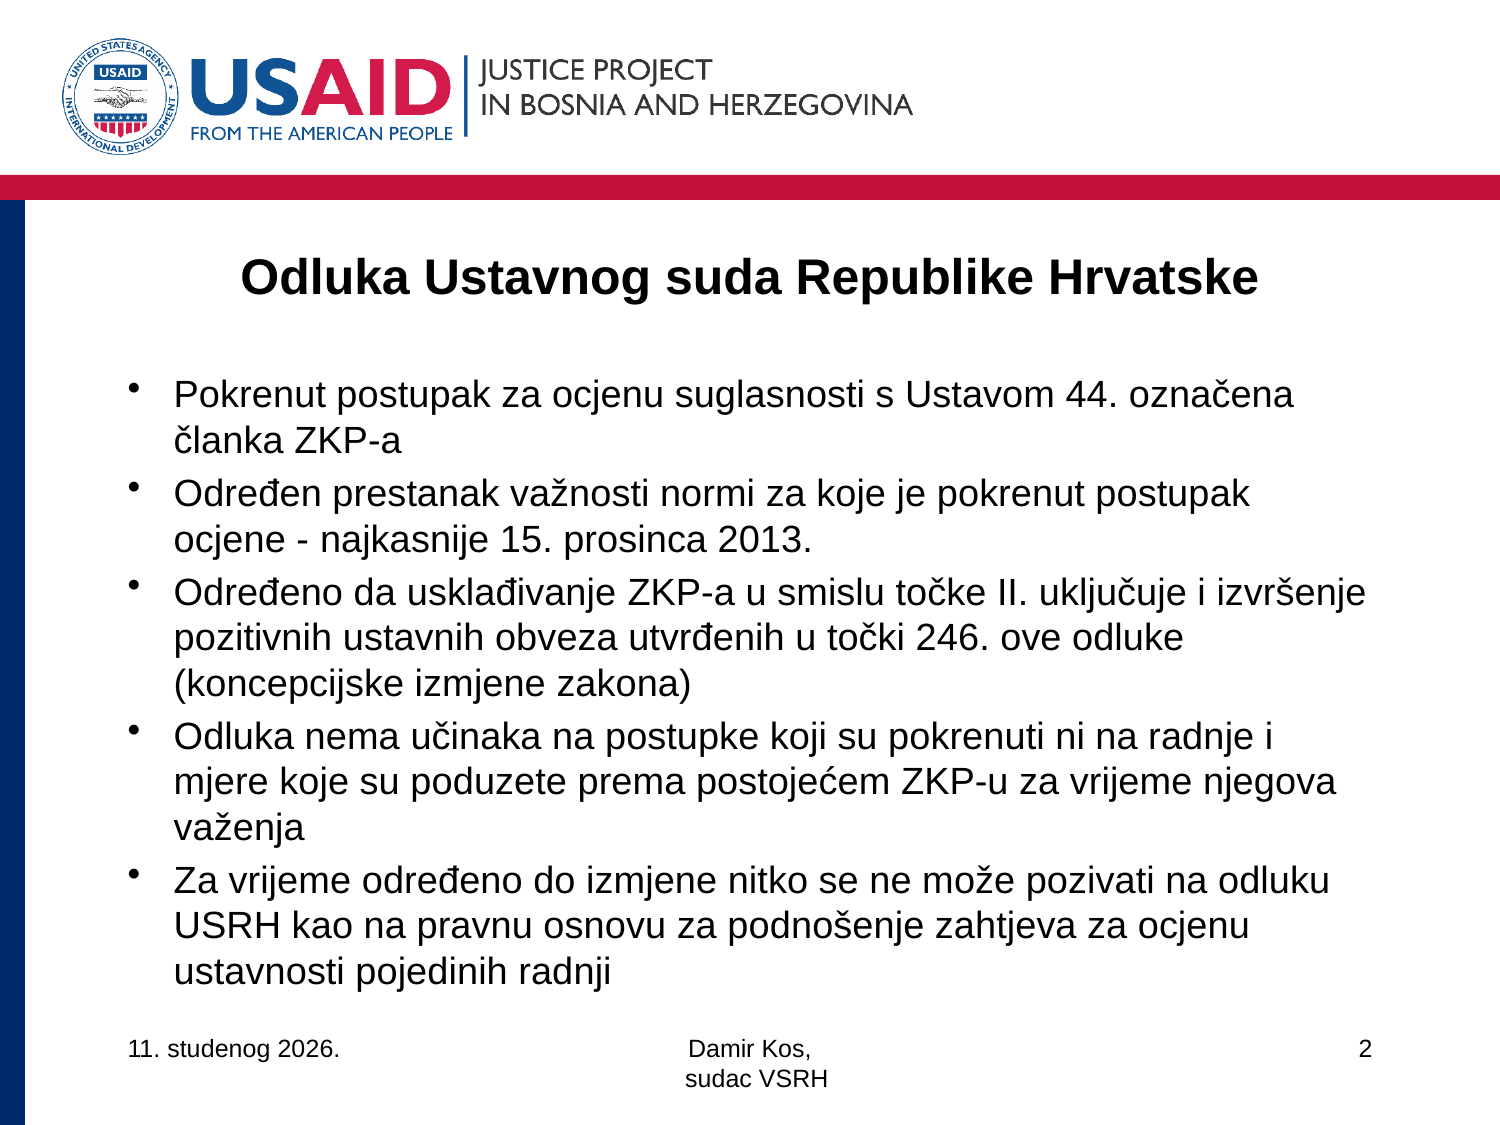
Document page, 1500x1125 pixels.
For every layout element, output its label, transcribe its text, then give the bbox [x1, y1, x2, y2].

title Odluka Ustavnog suda Republike Hrvatske [112, 237, 1388, 338]
slide_number 2 [1074, 1024, 1388, 1101]
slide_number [112, 1024, 426, 1101]
picture [62, 38, 913, 155]
footer Damir Kos, sudac VSRH [512, 1024, 988, 1101]
list Pokrenut postupak za ocjenu suglasnosti s Ustavom 44. označena članka ZKP-a Određen prestanak važnosti normi za koje je pokrenut postupak ocjene - najkasnije 15. prosinca 2013. Određeno da usklađivanje ZKP-a u smislu točke II. uključuje i izvršenje pozitivnih ustavnih obveza utvrđenih u točki 246. ove odluke (koncepcijske izmjene zakona) Odluka nema učinaka na postupke koji su pokrenuti ni na radnje i mjere koje su poduzete prema postojećem ZKP-u za vrijeme njegova važenja Za vrijeme određeno do izmjene nitko se ne može pozivati na odluku USRH kao na pravnu osnovu za podnošenje zahtjeva za ocjenu ustavnosti pojedinih radnji [112, 362, 1388, 1000]
